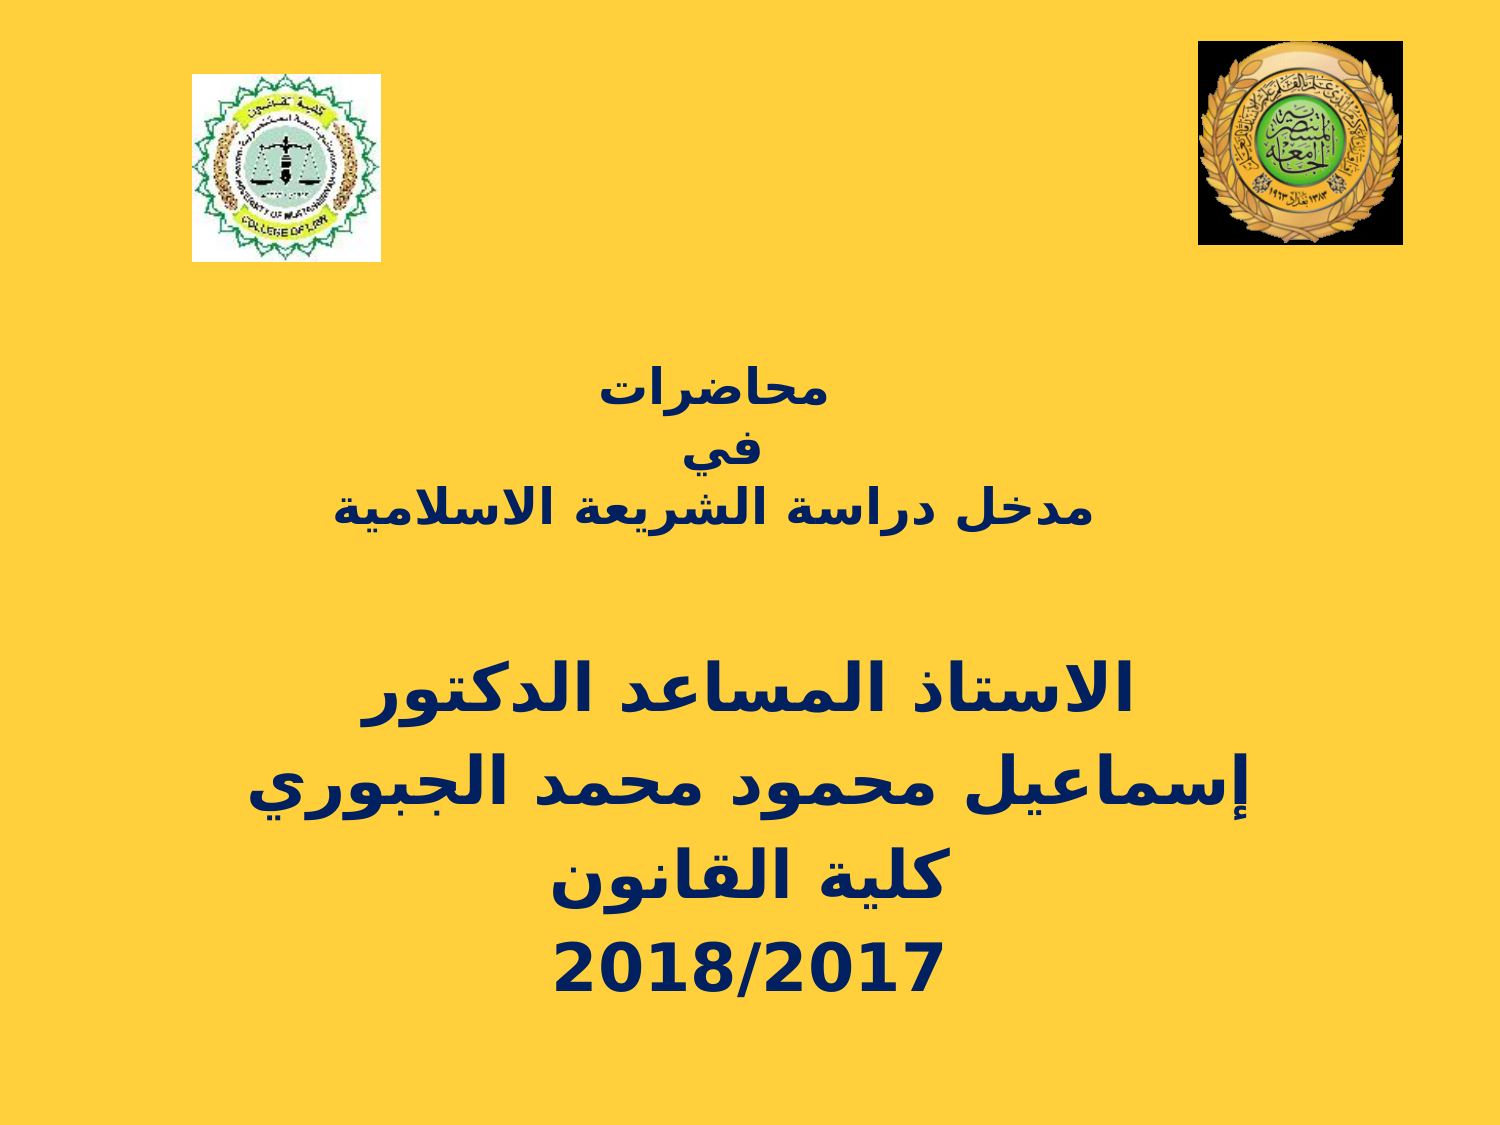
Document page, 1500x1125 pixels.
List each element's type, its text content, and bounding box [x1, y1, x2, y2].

title محاضرات في مدخل دراسة الشريعة الاسلامية [76, 267, 1352, 622]
picture [192, 73, 381, 262]
subtitle الاستاذ المساعد الدكتور إسماعيل محمود محمد الجبوري كلية القانون 2018/2017 [225, 637, 1275, 988]
picture [1198, 41, 1403, 245]
